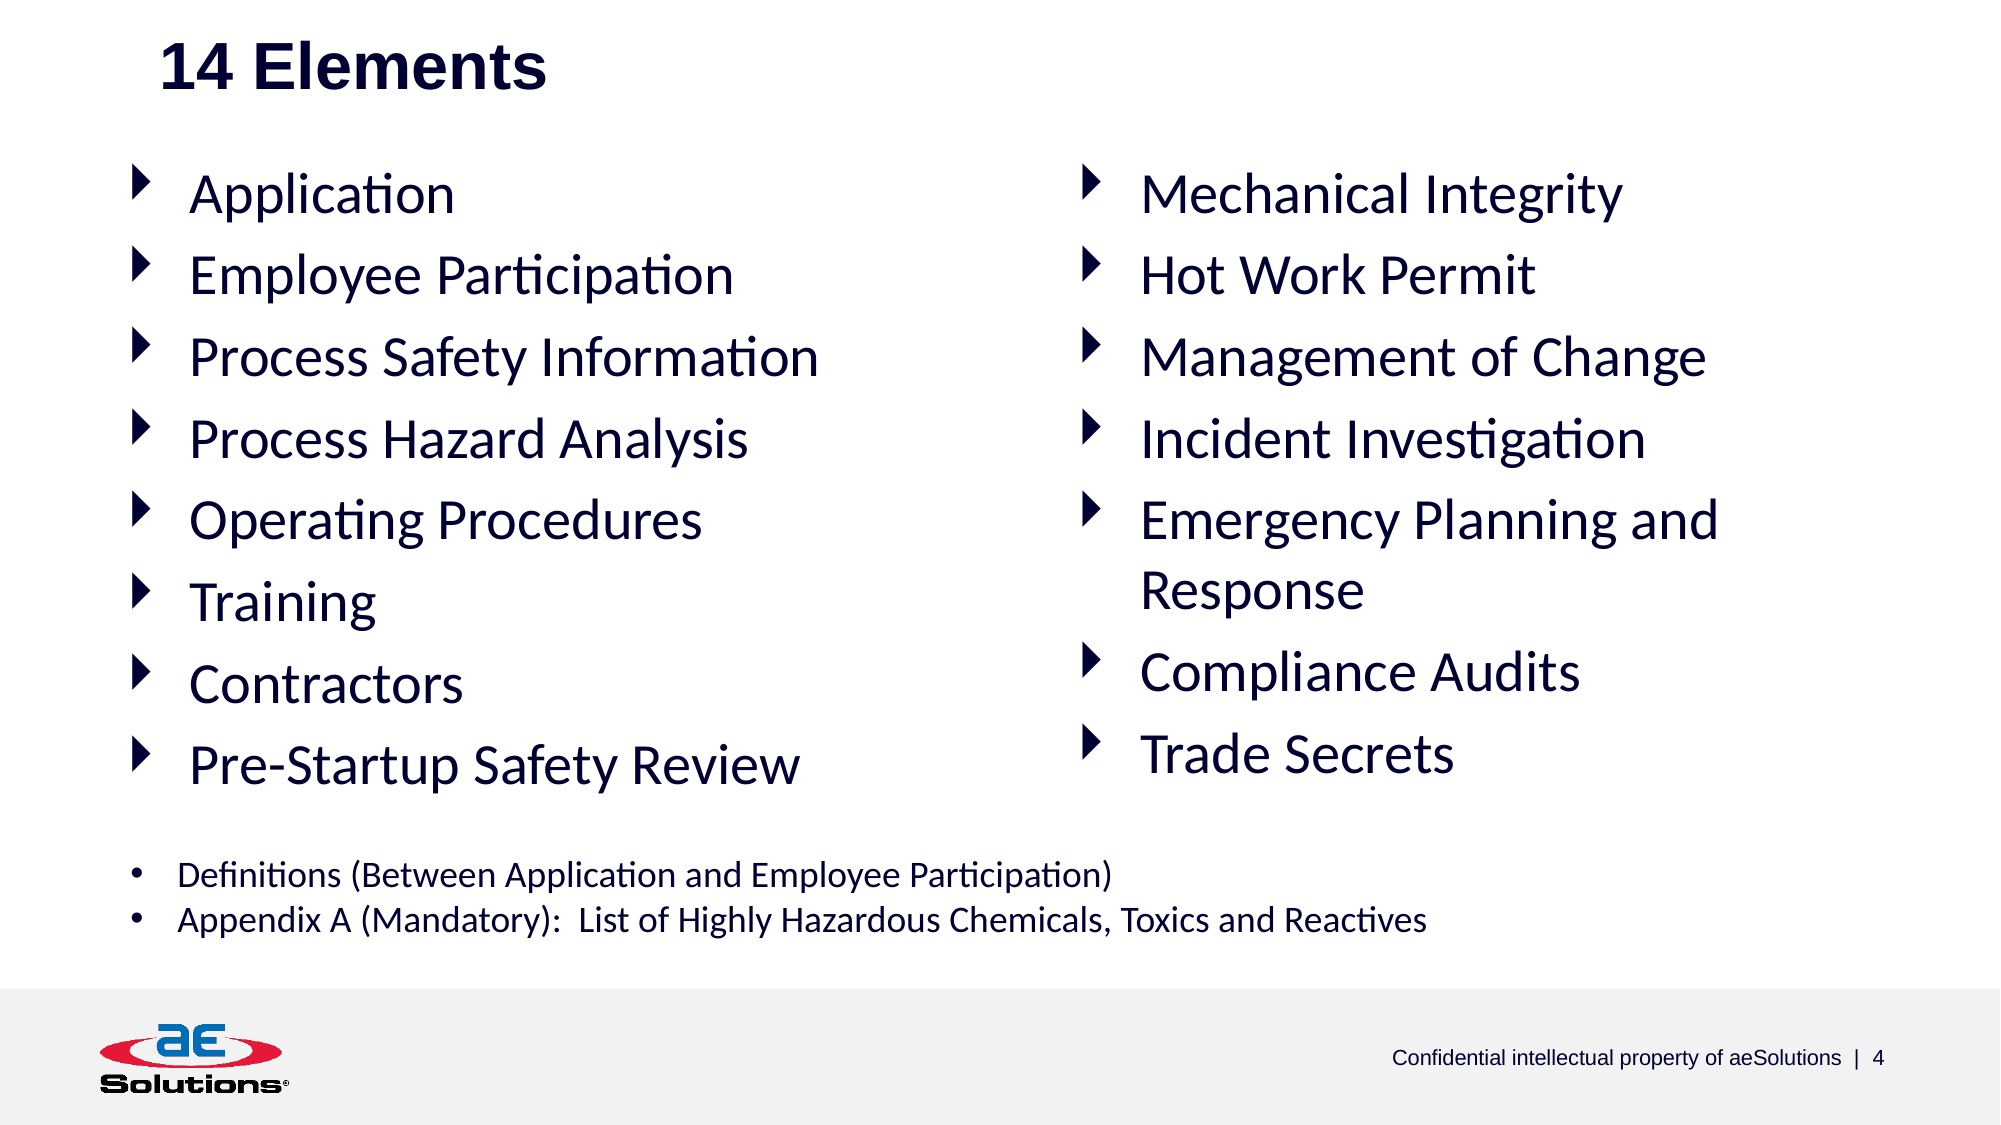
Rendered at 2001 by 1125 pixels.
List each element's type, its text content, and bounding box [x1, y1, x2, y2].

picture [100, 1024, 297, 1094]
list Application Employee Participation Process Safety Information Process Hazard Analysis Operating Procedures Training Contractors Pre-Startup Safety Review [99, 147, 951, 864]
list Mechanical Integrity Hot Work Permit Management of Change Incident Investigation Emergency Planning and Response Compliance Audits Trade Secrets [1049, 147, 1901, 864]
title 14 Elements [99, 0, 1901, 126]
text_box Definitions (Between Application and Employee Participation) Appendix A (Mandatory): List of Highly Hazardous Chemicals, Toxics and Reactives [115, 842, 1900, 947]
